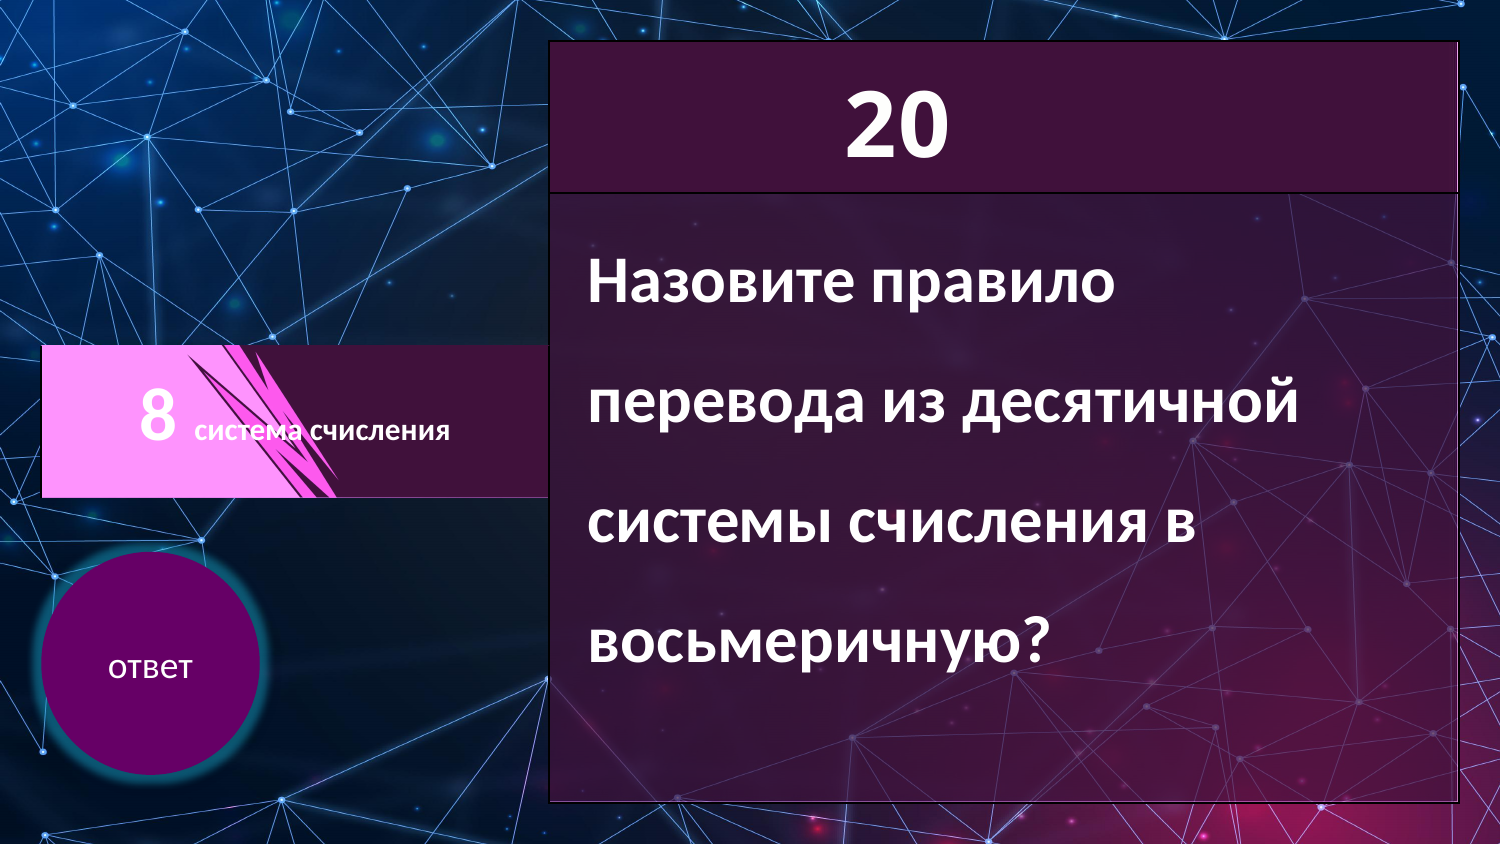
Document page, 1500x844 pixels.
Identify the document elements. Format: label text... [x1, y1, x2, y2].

table_header [41, 41, 549, 193]
table_header [550, 42, 1458, 192]
table_cell [41, 650, 549, 803]
table_cell [41, 498, 549, 650]
text_box ответ [41, 551, 260, 775]
table_cell 8 система счисления [42, 346, 548, 498]
table_cell [550, 194, 1458, 802]
text_box Назовите правило перевода из десятичной системы счисления в восьмеричную? [572, 188, 1412, 683]
picture [0, 0, 1500, 844]
text_box 20 [819, 54, 976, 188]
table_cell [41, 193, 549, 346]
